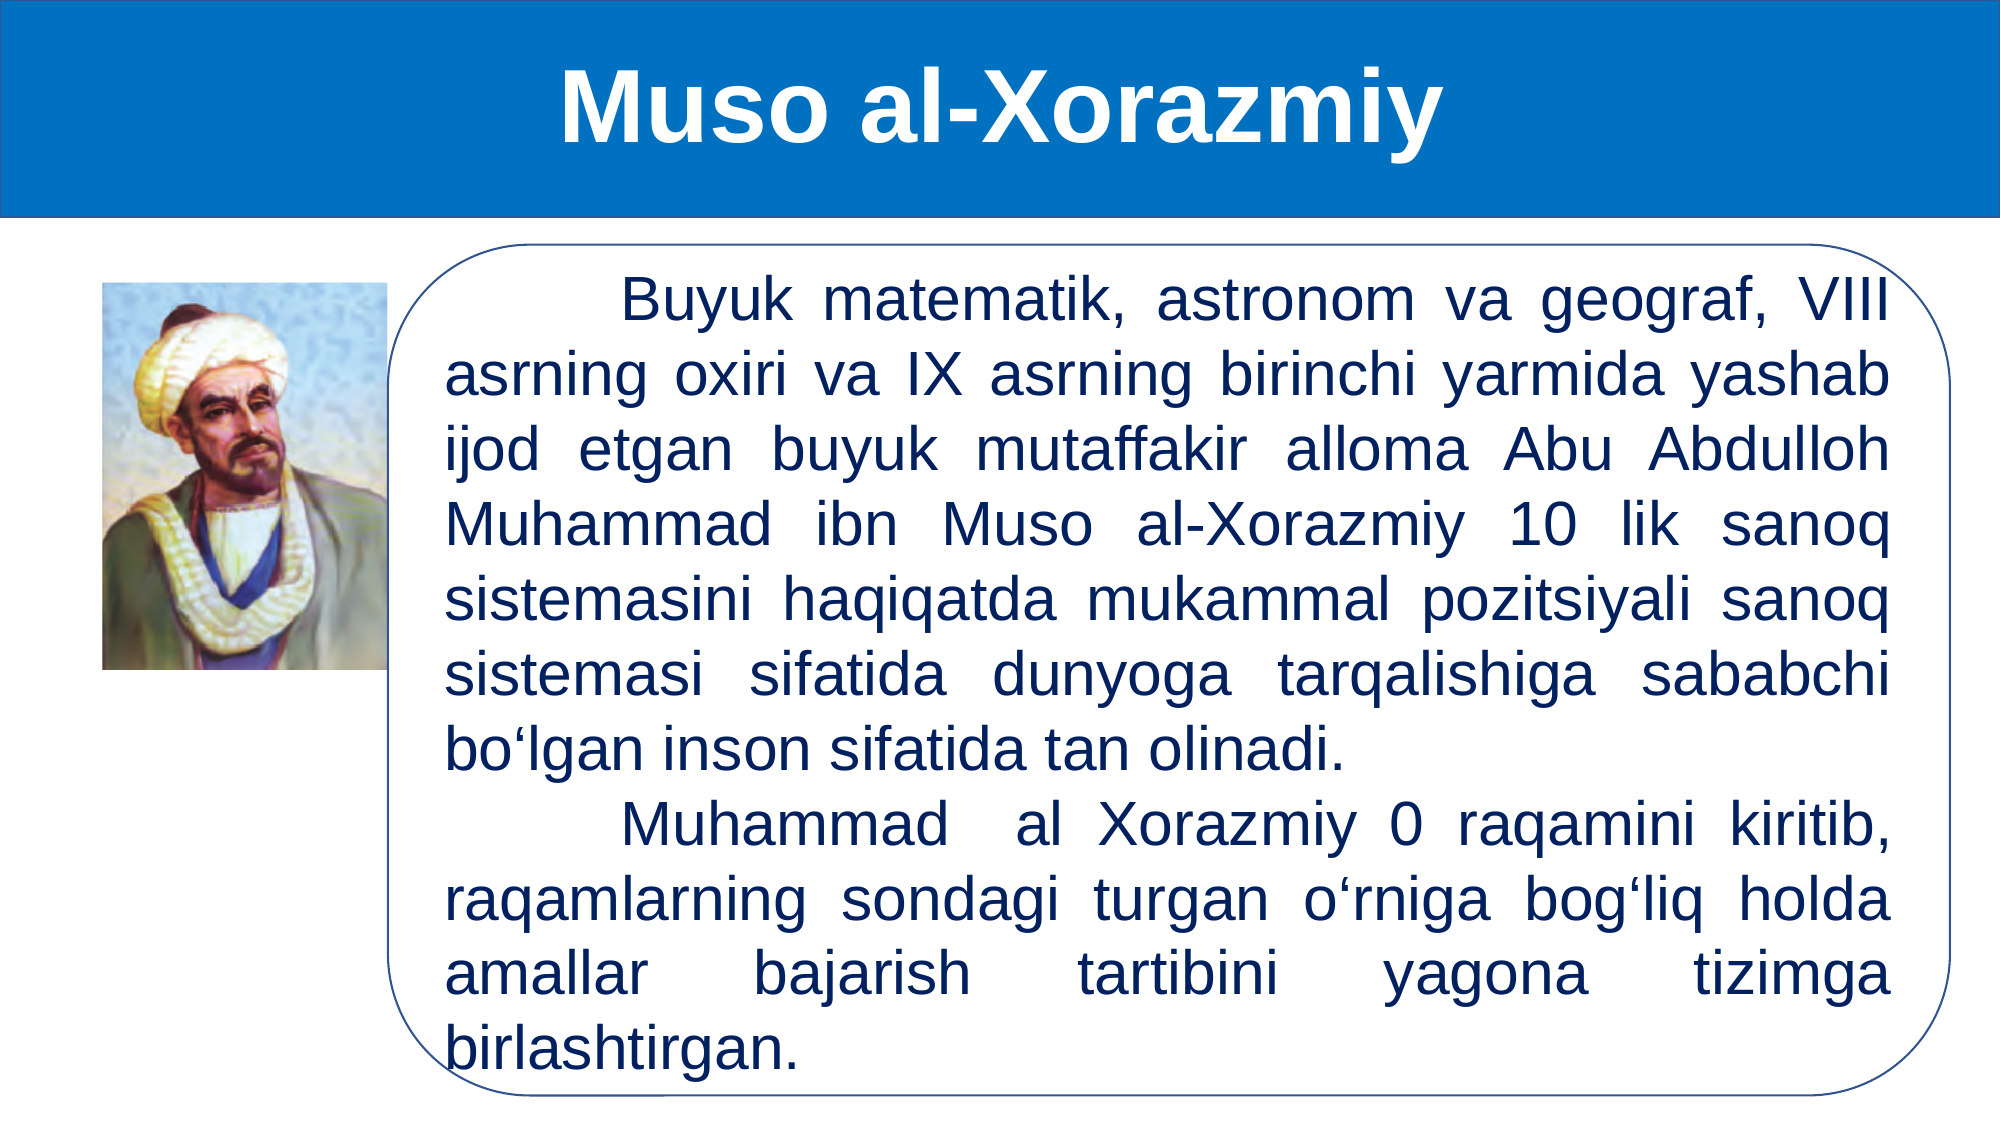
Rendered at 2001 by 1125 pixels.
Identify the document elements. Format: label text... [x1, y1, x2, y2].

text_box [0, 0, 2000, 218]
text_box Buyuk matematik, astronom va geograf, VIII asrning oxiri va IX asrning birinchi yarmida yashab ijod etgan buyuk mutaffakir alloma Abu Abdulloh Muhammad ibn Muso al-Xorazmiy 10 lik sanoq sistemasini haqiqatda mukammal pozitsiyali sanoq sistemasi sifatida dunyoga tarqalishiga sababchi bo‘lgan in­son sifatida tan olinadi. Muhammad al ­Xoraz­miy 0 raqamini kiritib, raqamlarning sondagi turgan o‘rniga bog‘liq holda amallar bajarish tartibini yagona tizimga birlashtirgan. [386, 243, 1951, 1097]
text_box Muso al-Xorazmiy [102, 60, 1902, 157]
picture [102, 277, 388, 671]
